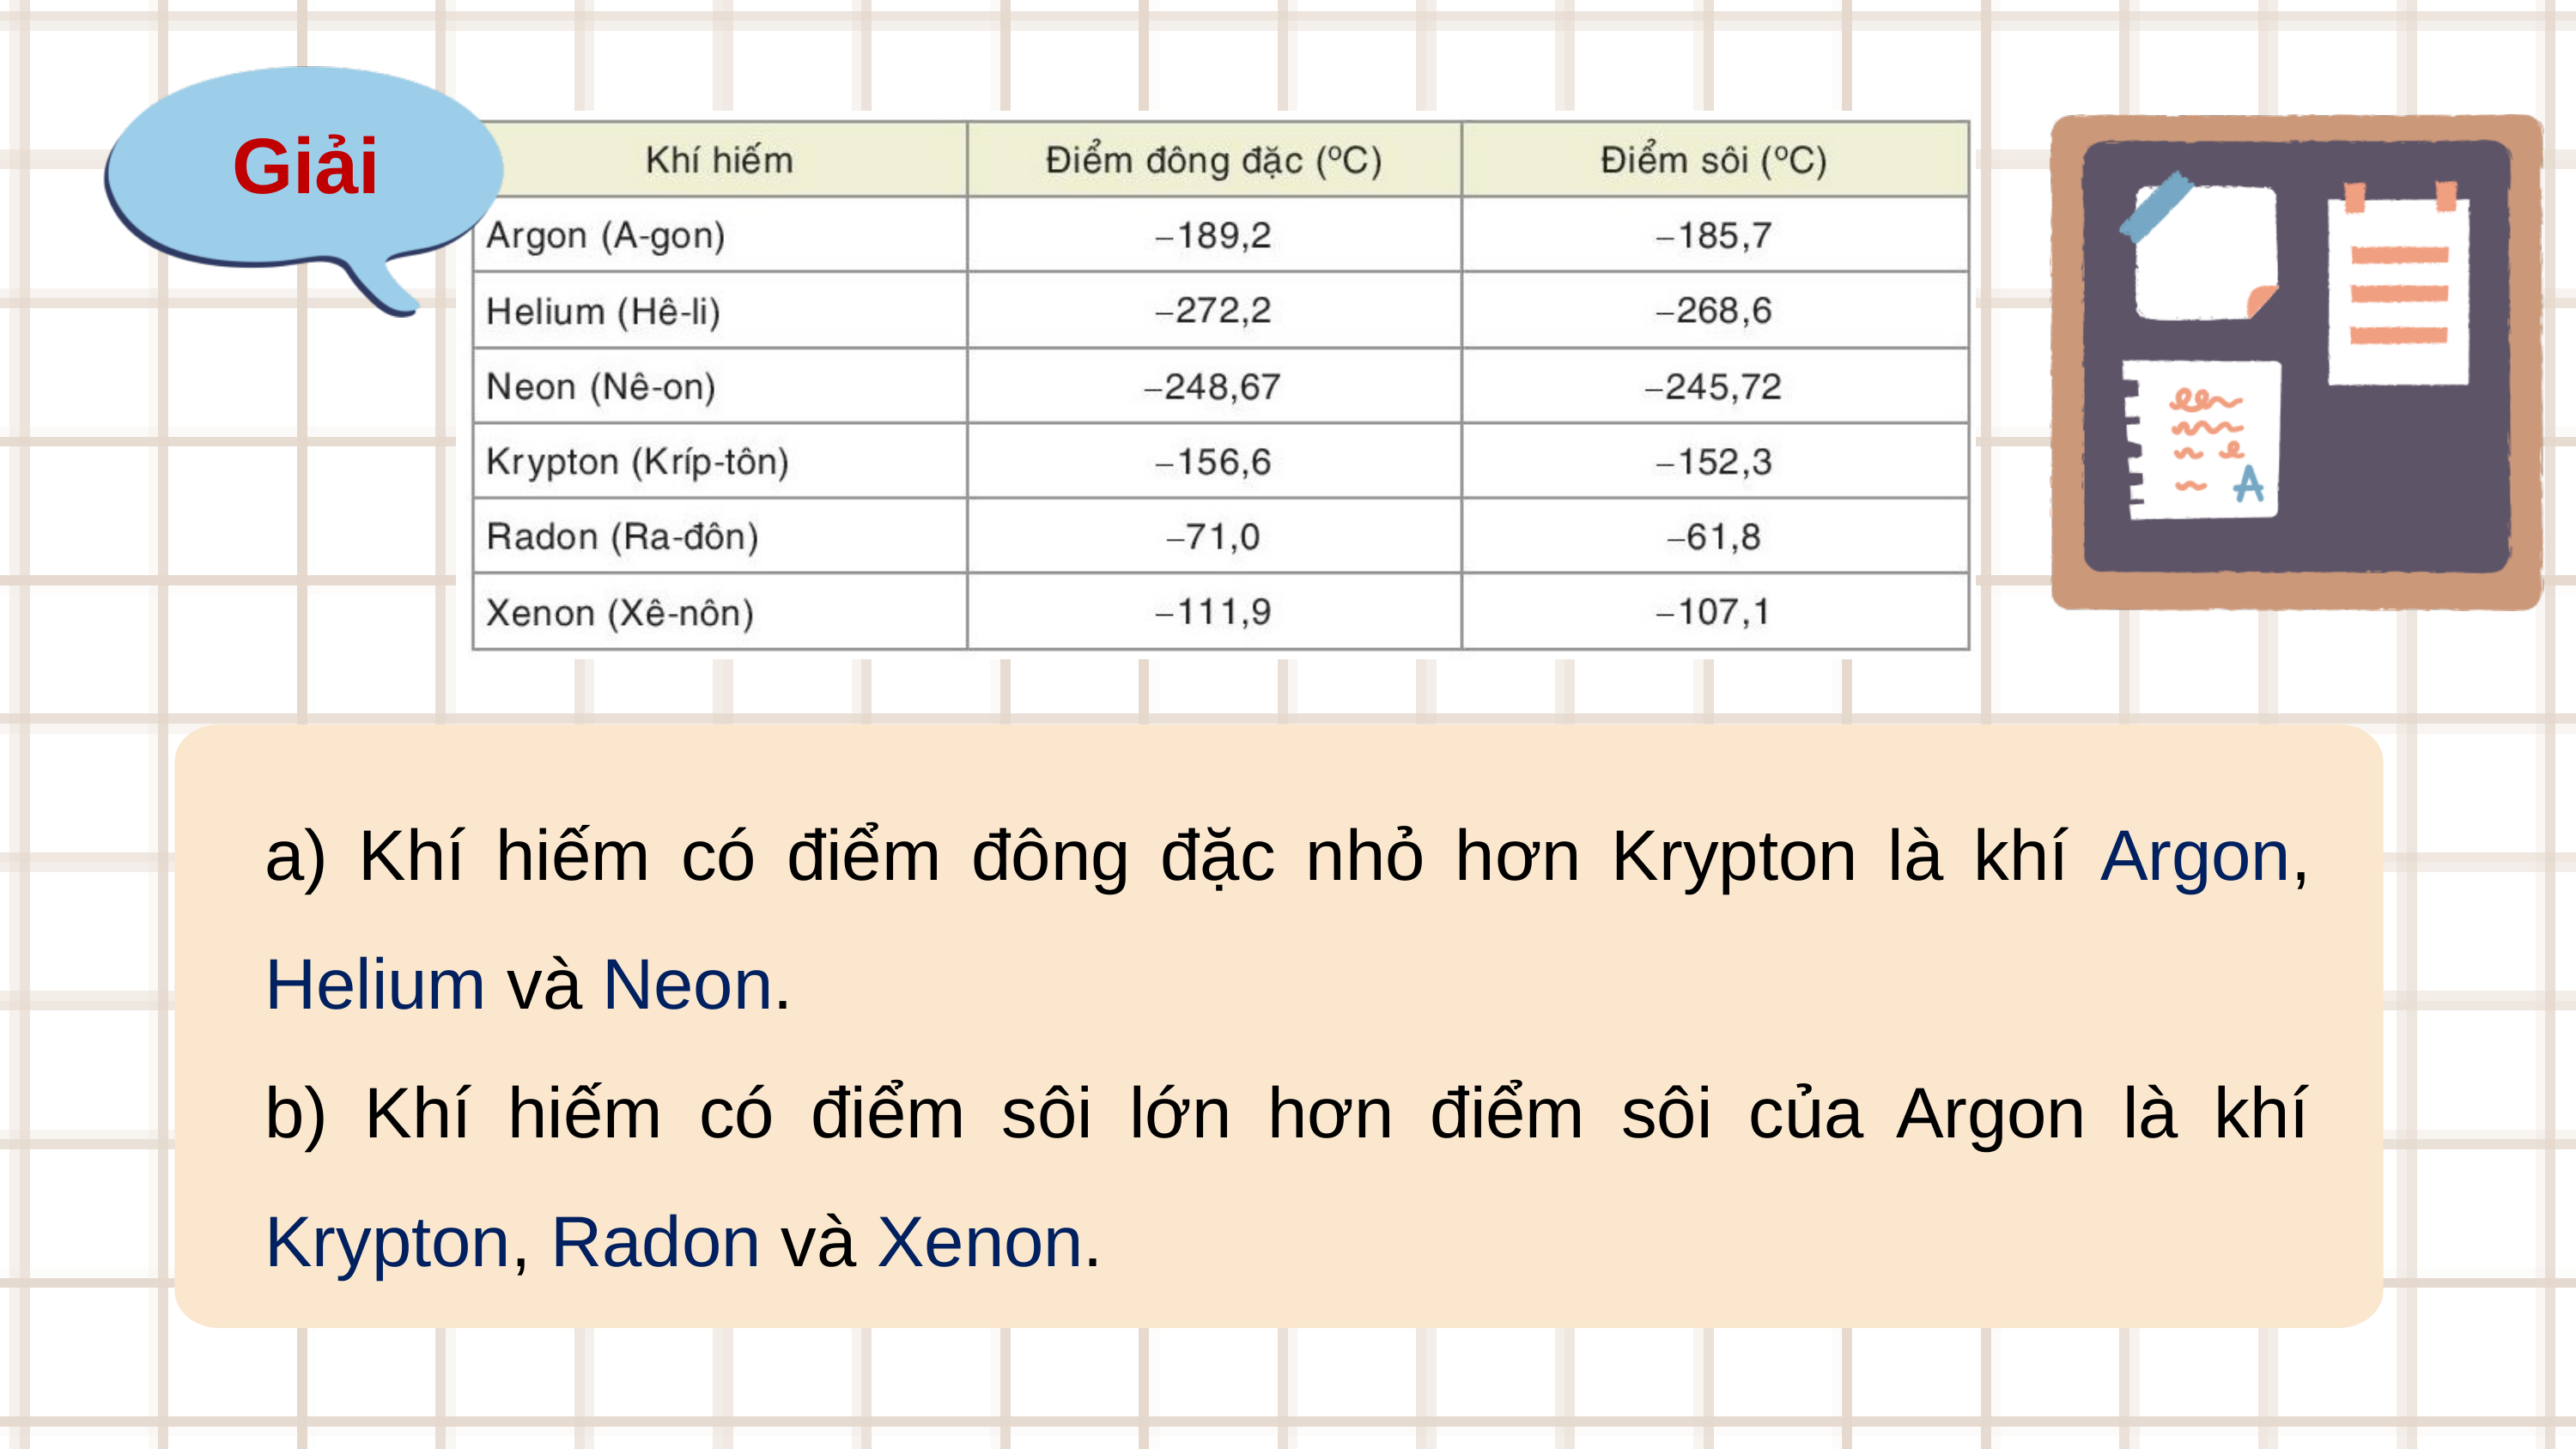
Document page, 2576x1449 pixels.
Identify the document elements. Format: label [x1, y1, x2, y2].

text_box [174, 724, 2384, 1329]
picture [0, 0, 2576, 1449]
